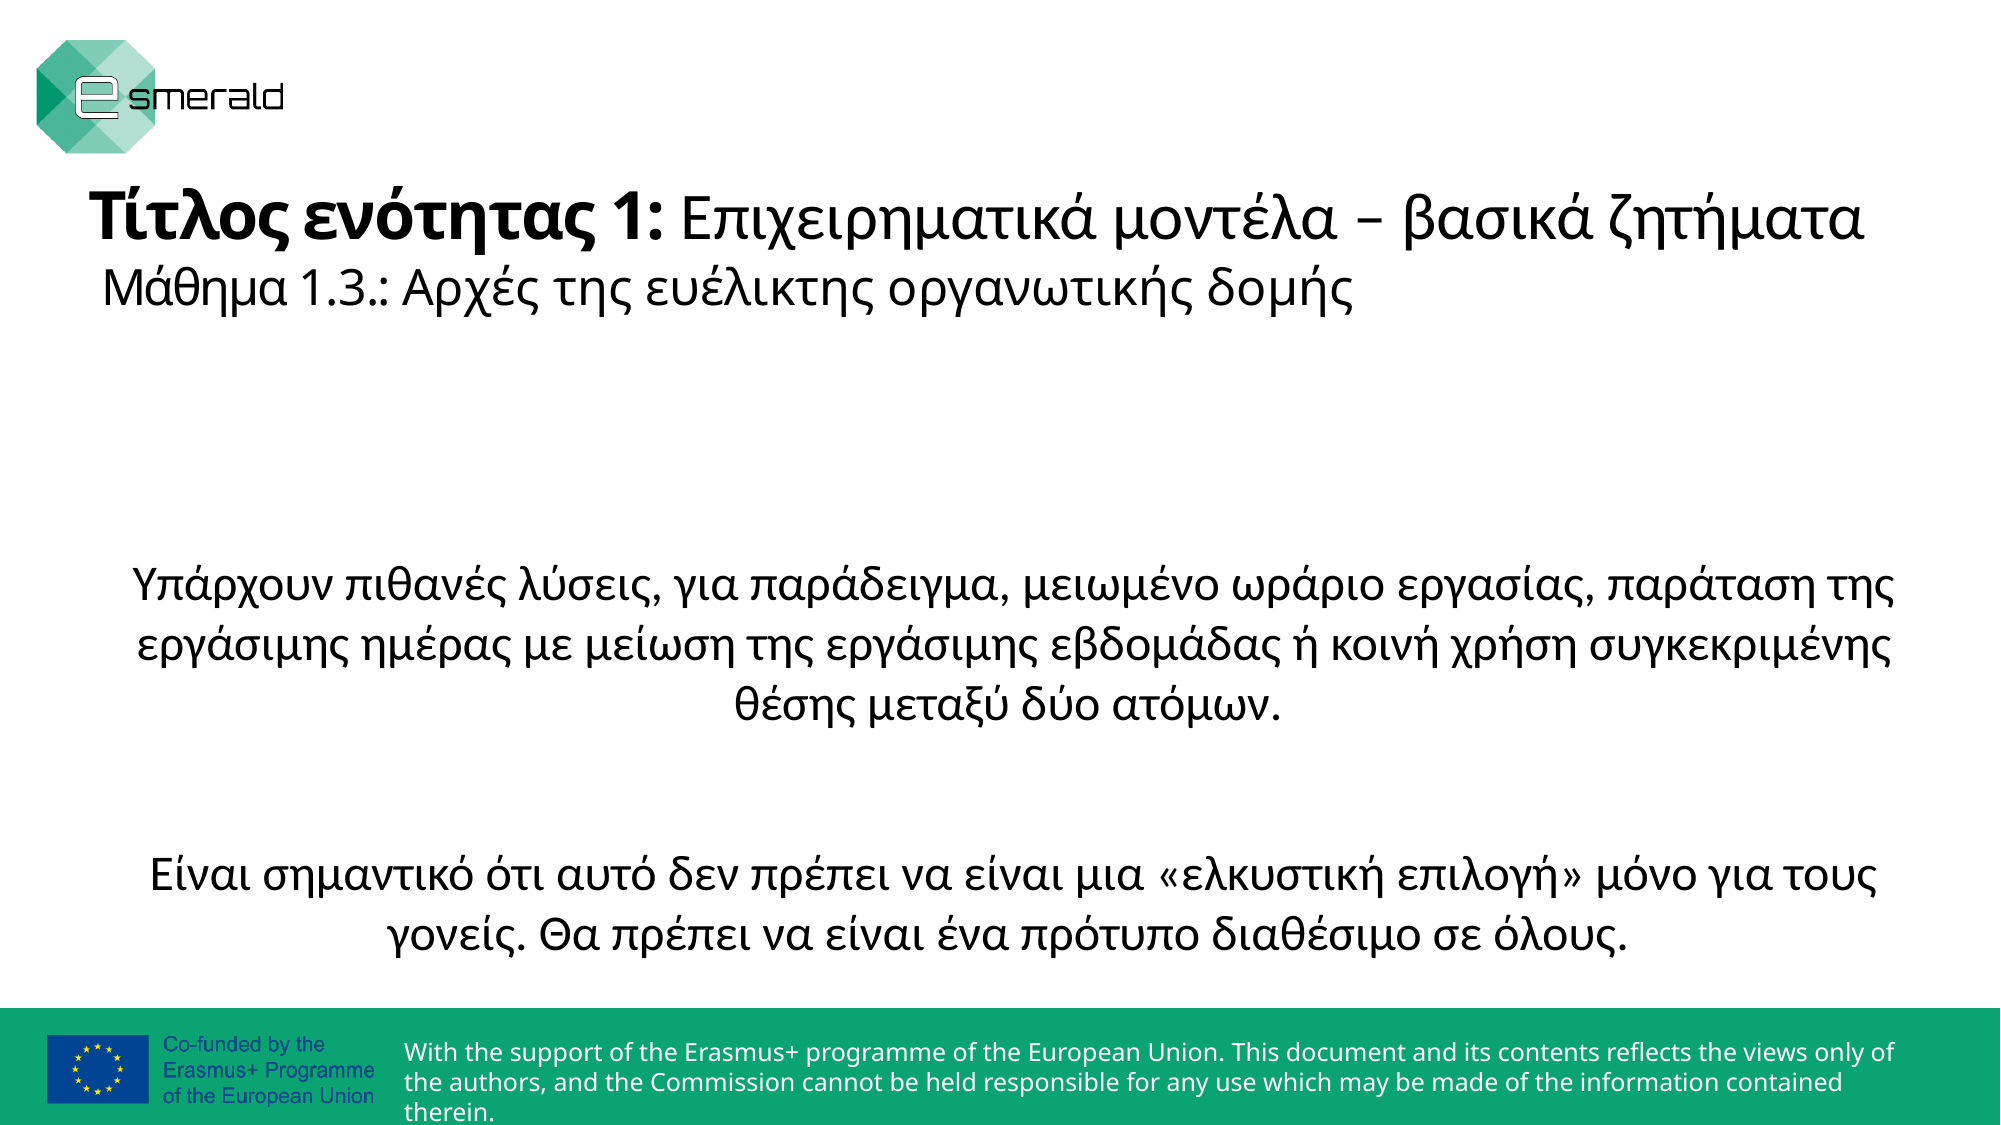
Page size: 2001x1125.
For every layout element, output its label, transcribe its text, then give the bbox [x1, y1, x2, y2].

picture [15, 18, 302, 169]
picture [47, 1035, 374, 1107]
text_box Τίτλος ενότητας 1: Επιχειρηματικά μοντέλα – βασικά ζητήματα Μάθημα 1.3.: Αρχές της ευέλικτης οργανωτικής δομής Υπάρχουν πιθανές λύσεις, για παράδειγμα, μειωμένο ωράριο εργασίας, παράταση της εργάσιμης ημέρας με μείωση της εργάσιμης εβδομάδας ή κοινή χρήση συγκεκριμένης θέσης μεταξύ δύο ατόμων. Είναι σημαντικό ότι αυτό δεν πρέπει να είναι μια «ελκυστική επιλογή» μόνο για τους γονείς. Θα πρέπει να είναι ένα πρότυπο διαθέσιμο σε όλους. [71, 165, 1957, 968]
